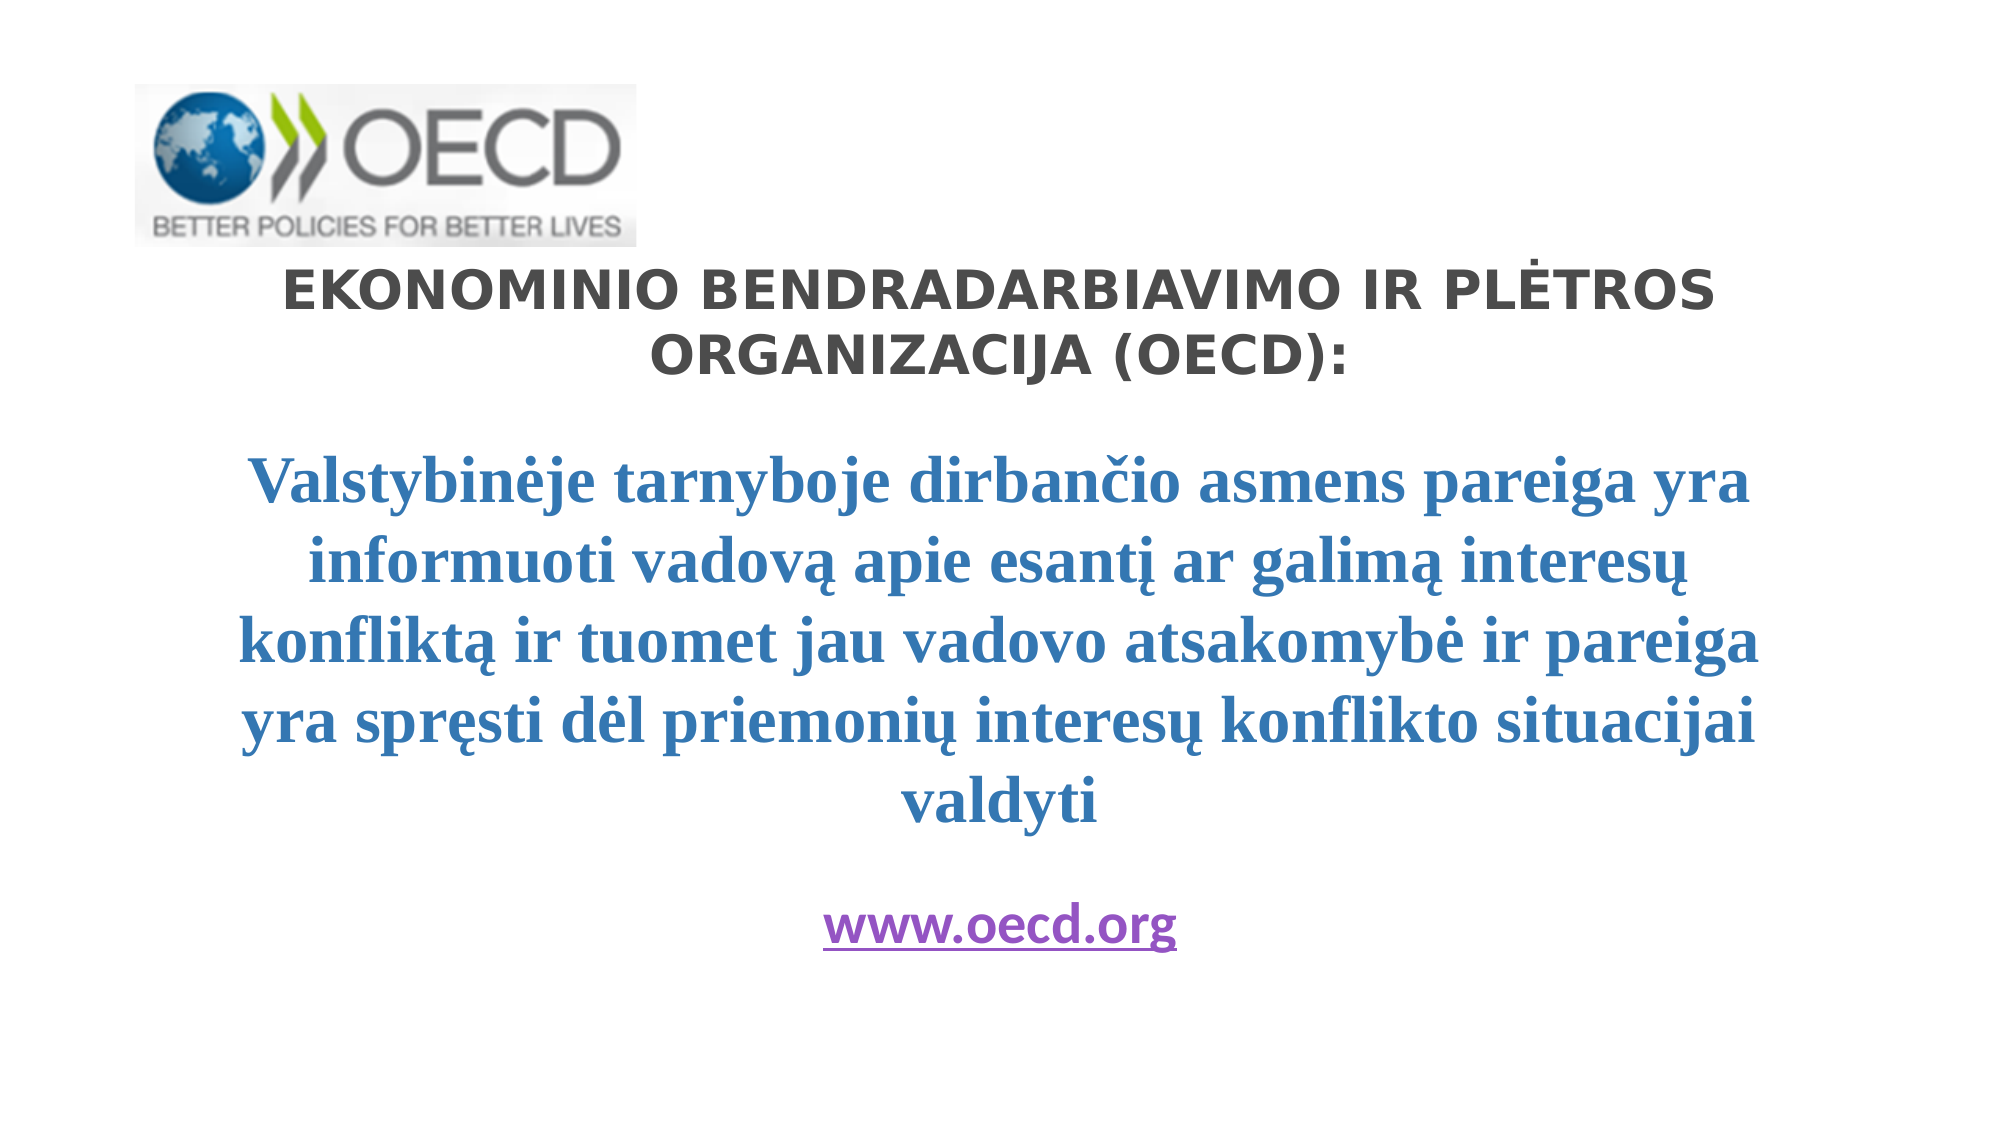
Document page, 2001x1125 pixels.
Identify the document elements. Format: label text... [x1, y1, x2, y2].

picture [134, 84, 637, 247]
text_box EKONOMINIO BENDRADARBIAVIMO IR PLĖTROS ORGANIZACIJA (OECD): Valstybinėje tarnyboje dirbančio asmens pareiga yra informuoti vadovą apie esantį ar galimą interesų konfliktą ir tuomet jau vadovo atsakomybė ir pareiga yra spręsti dėl priemonių interesų konflikto situacijai valdyti www.oecd.org [168, 246, 1832, 965]
